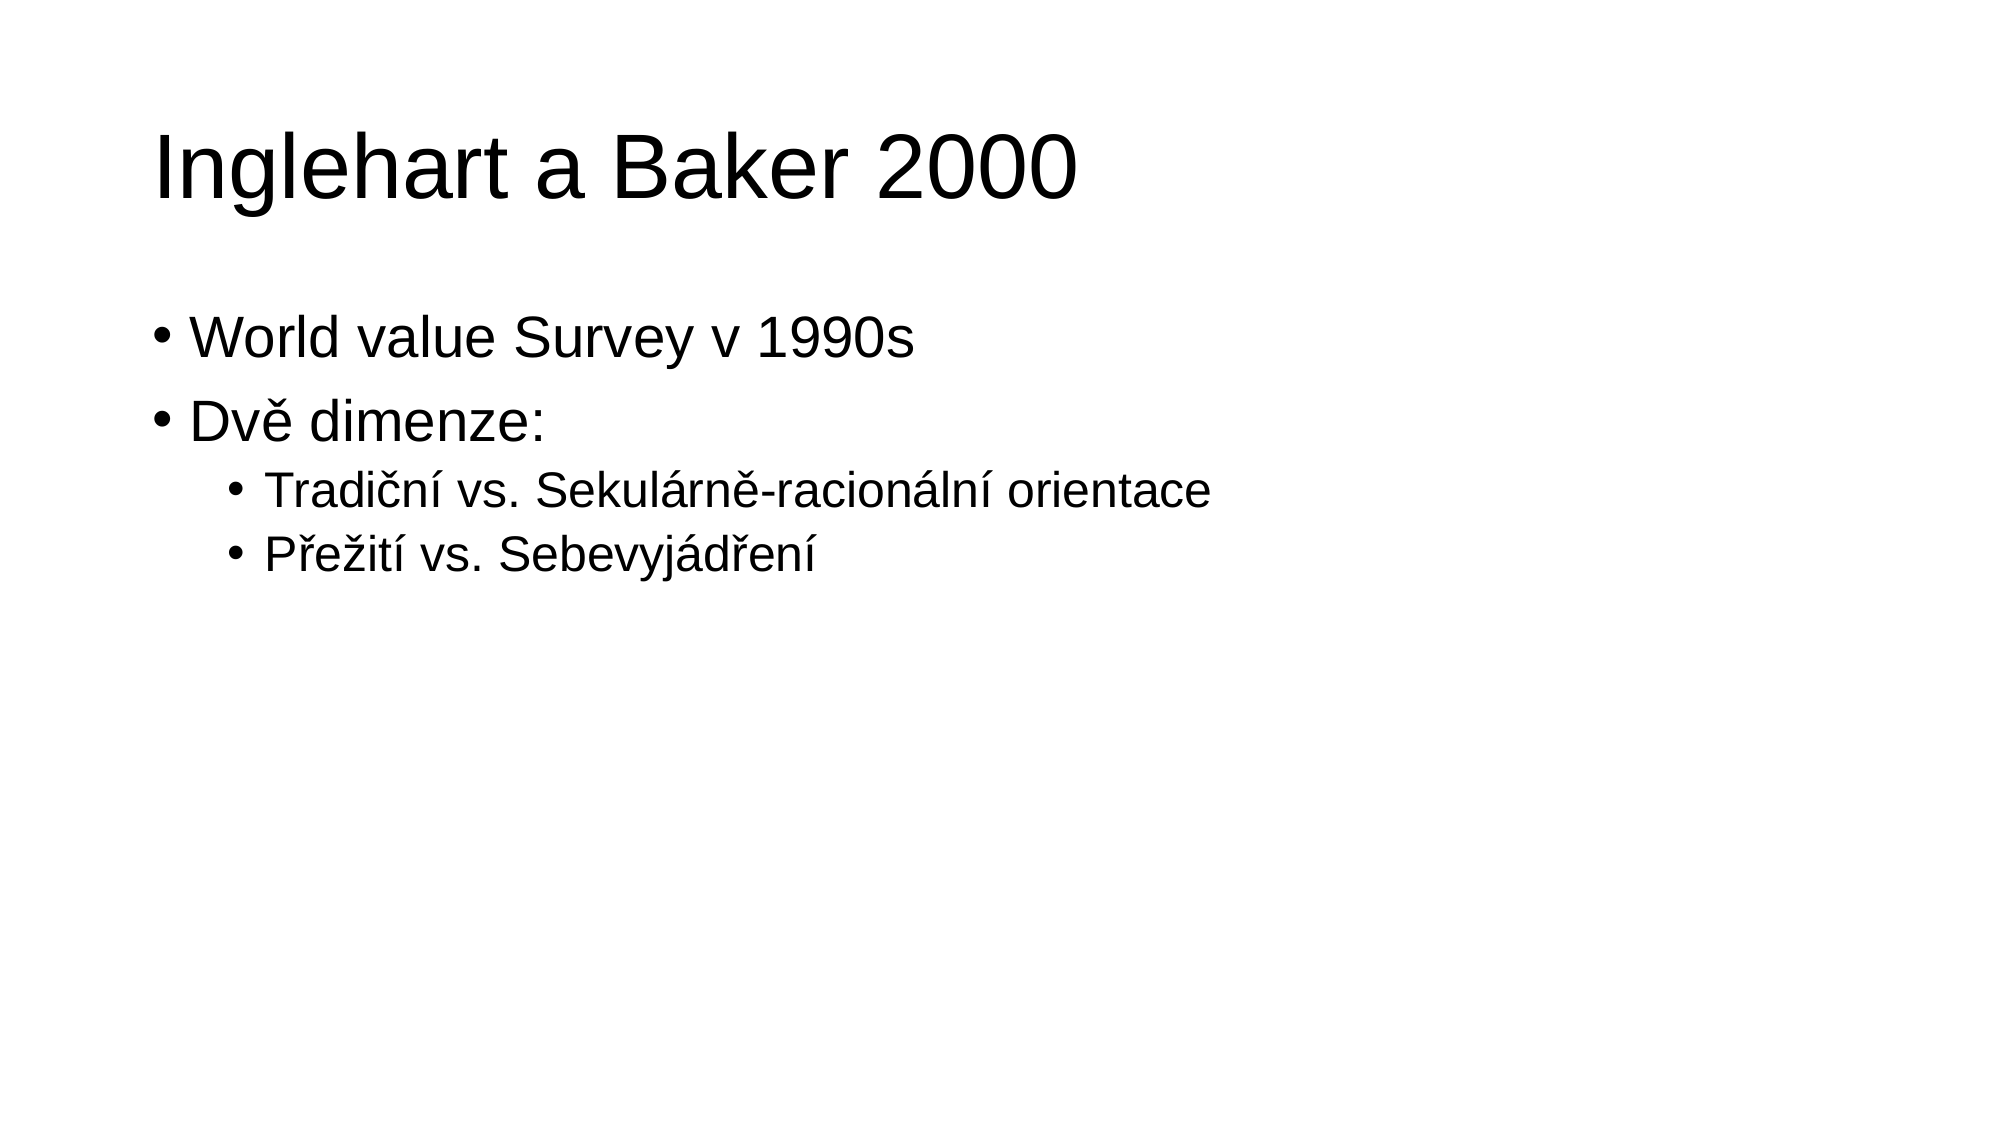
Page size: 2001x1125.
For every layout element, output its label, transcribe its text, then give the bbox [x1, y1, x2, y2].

title Inglehart a Baker 2000 [137, 59, 1863, 278]
list World value Survey v 1990s Dvě dimenze: Tradiční vs. Sekulárně-racionální orientace Přežití vs. Sebevyjádření [137, 299, 1863, 1014]
